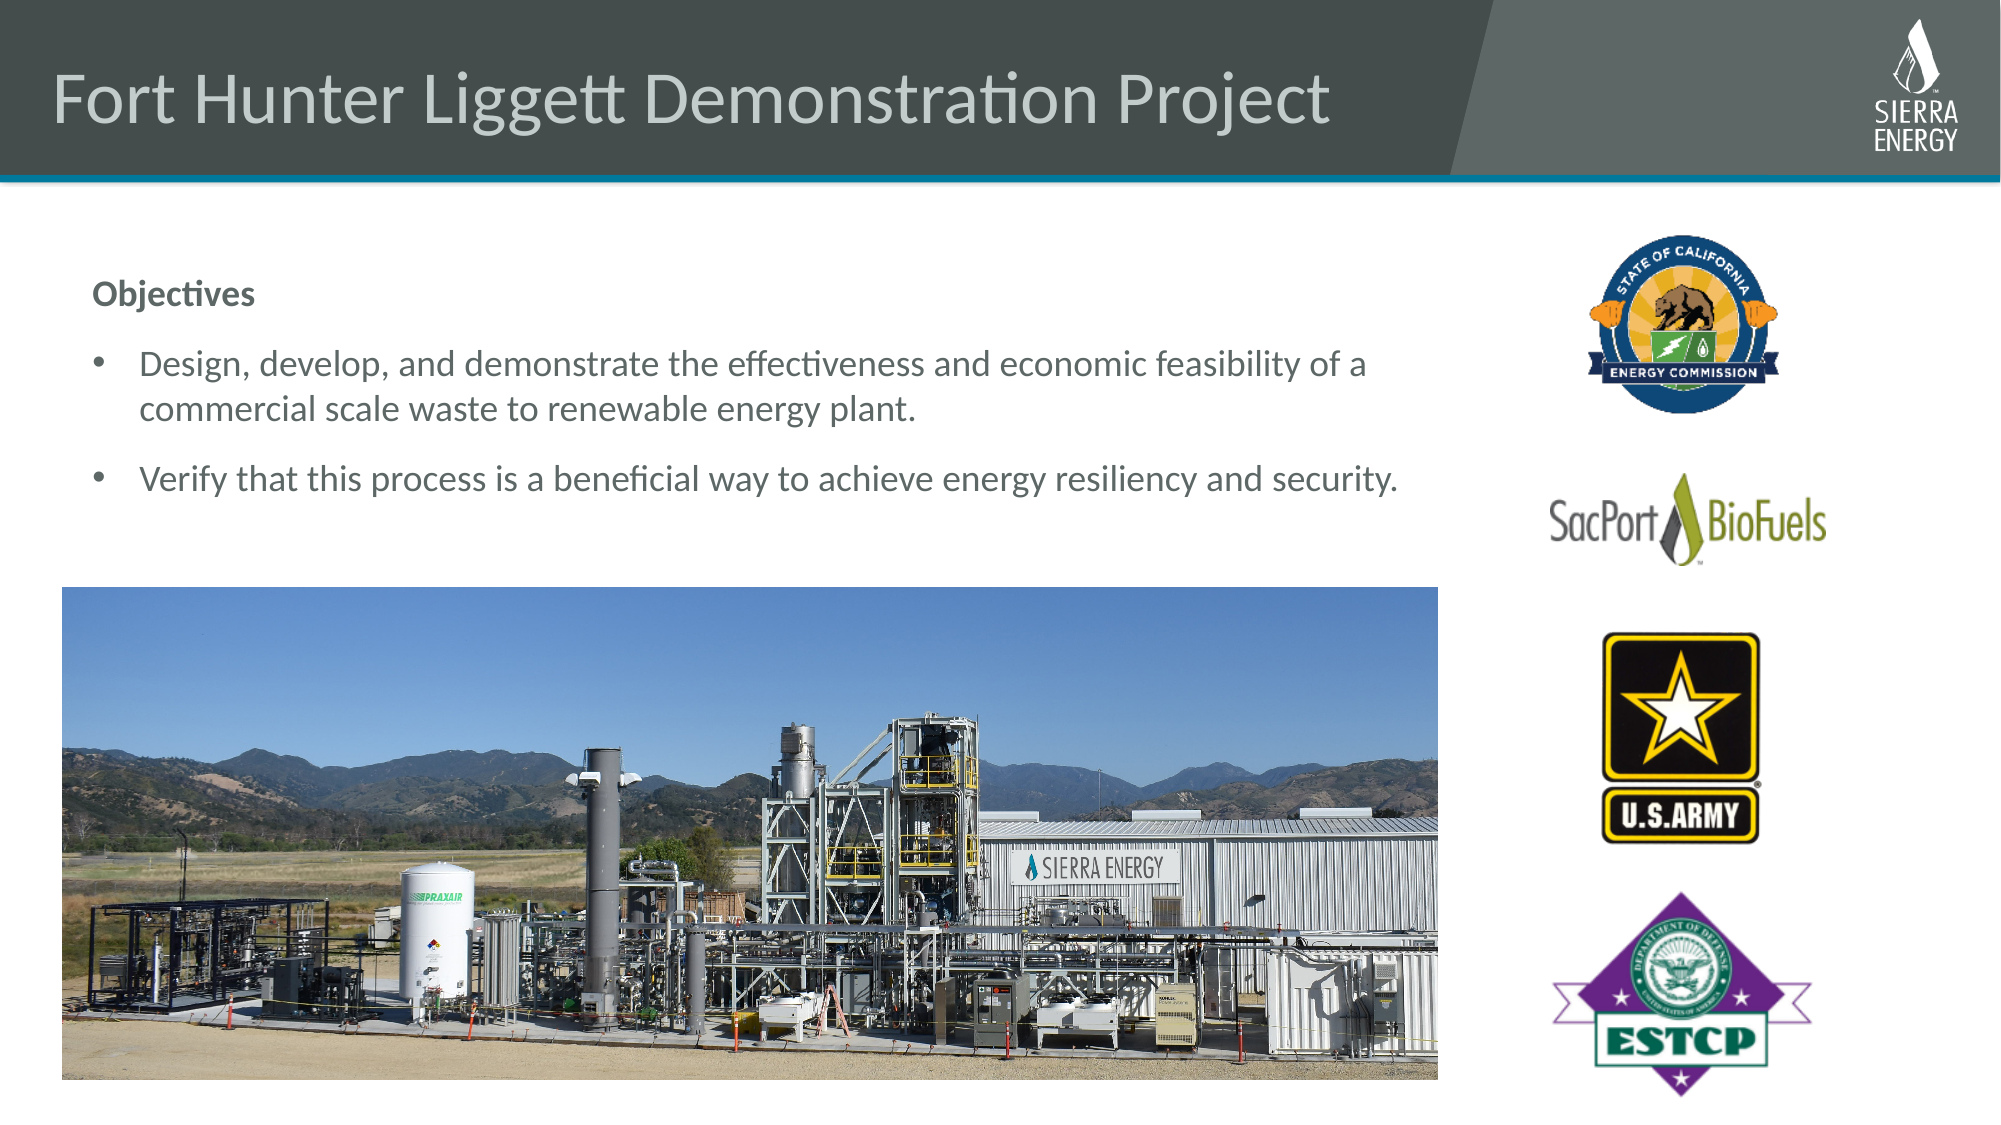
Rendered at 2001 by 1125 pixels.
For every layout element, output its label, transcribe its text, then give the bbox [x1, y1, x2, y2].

picture [1600, 630, 1764, 847]
picture [62, 587, 1438, 1080]
picture [1864, 12, 1967, 157]
text_box Objectives Design, develop, and demonstrate the effectiveness and economic feasibility of a commercial scale waste to renewable energy plant. Verify that this process is a beneficial way to achieve energy resiliency and security. [77, 261, 1552, 576]
picture [1549, 889, 1816, 1102]
picture [1549, 473, 1827, 567]
text_box Fort Hunter Liggett Demonstration Project [37, 11, 1375, 175]
picture [1580, 228, 1784, 421]
